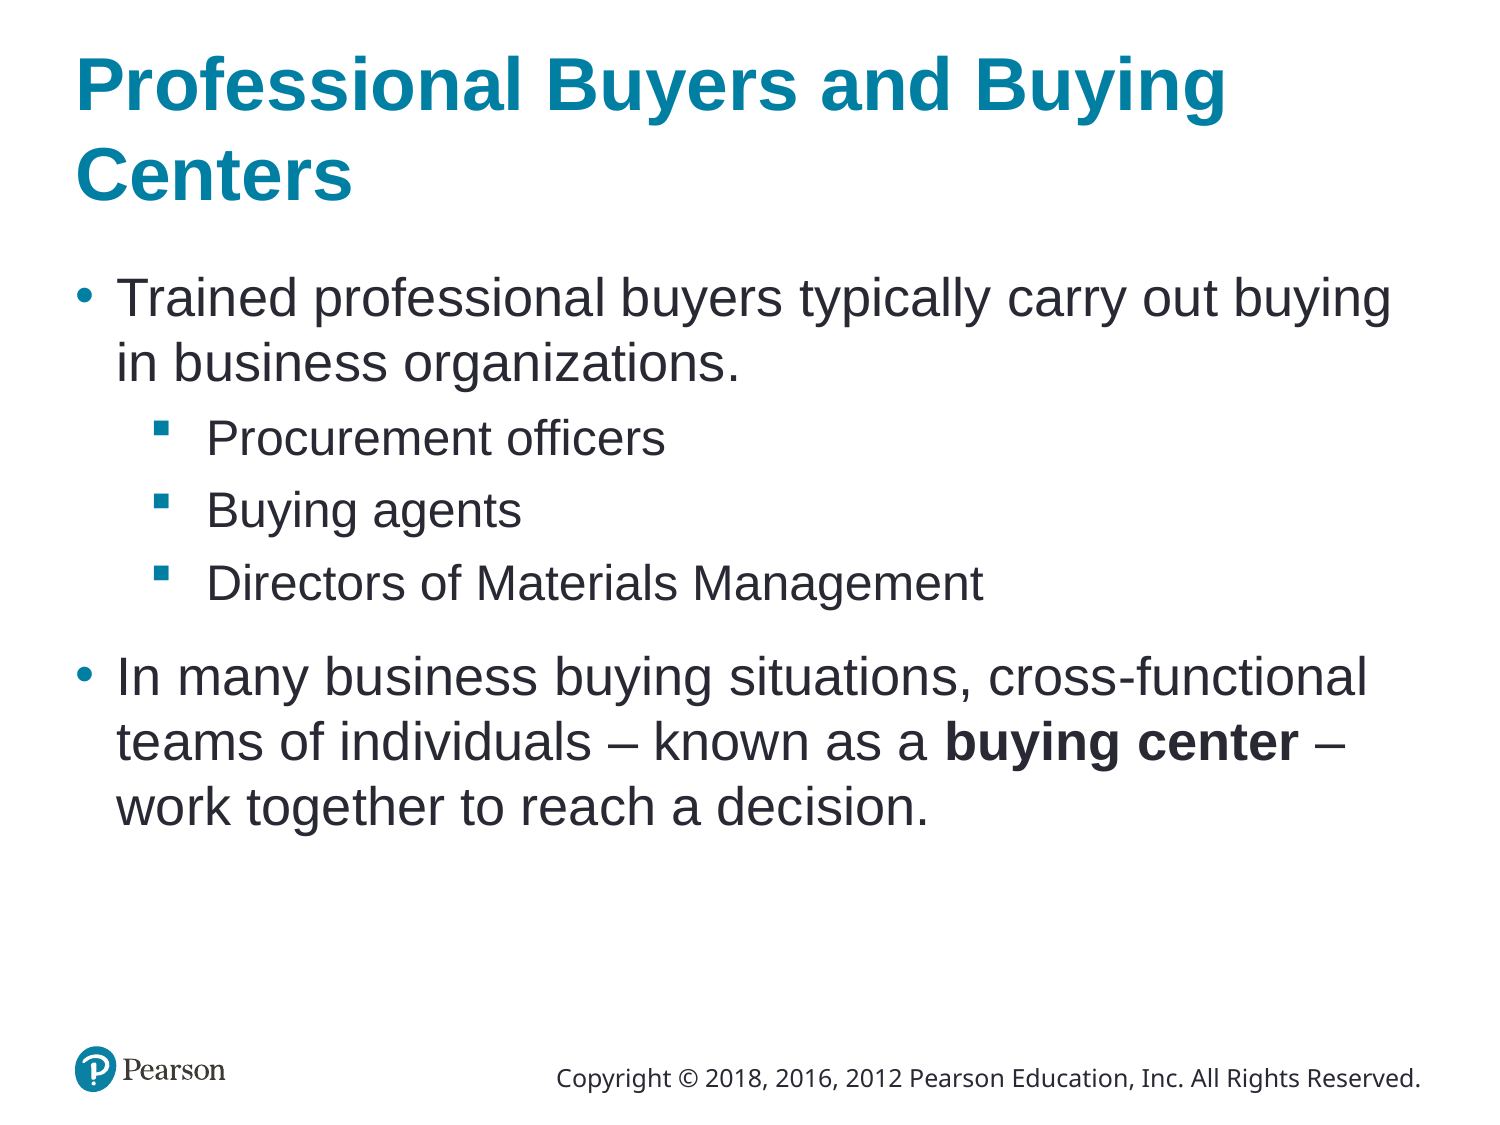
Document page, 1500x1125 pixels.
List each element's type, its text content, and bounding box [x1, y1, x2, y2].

list Trained professional buyers typically carry out buying in business organizations. Procurement officers Buying agents Directors of Materials Management In many business buying situations, cross-functional teams of individuals – known as a buying center – work together to reach a decision. [75, 262, 1438, 988]
title Professional Buyers and Buying Centers [75, 35, 1425, 216]
